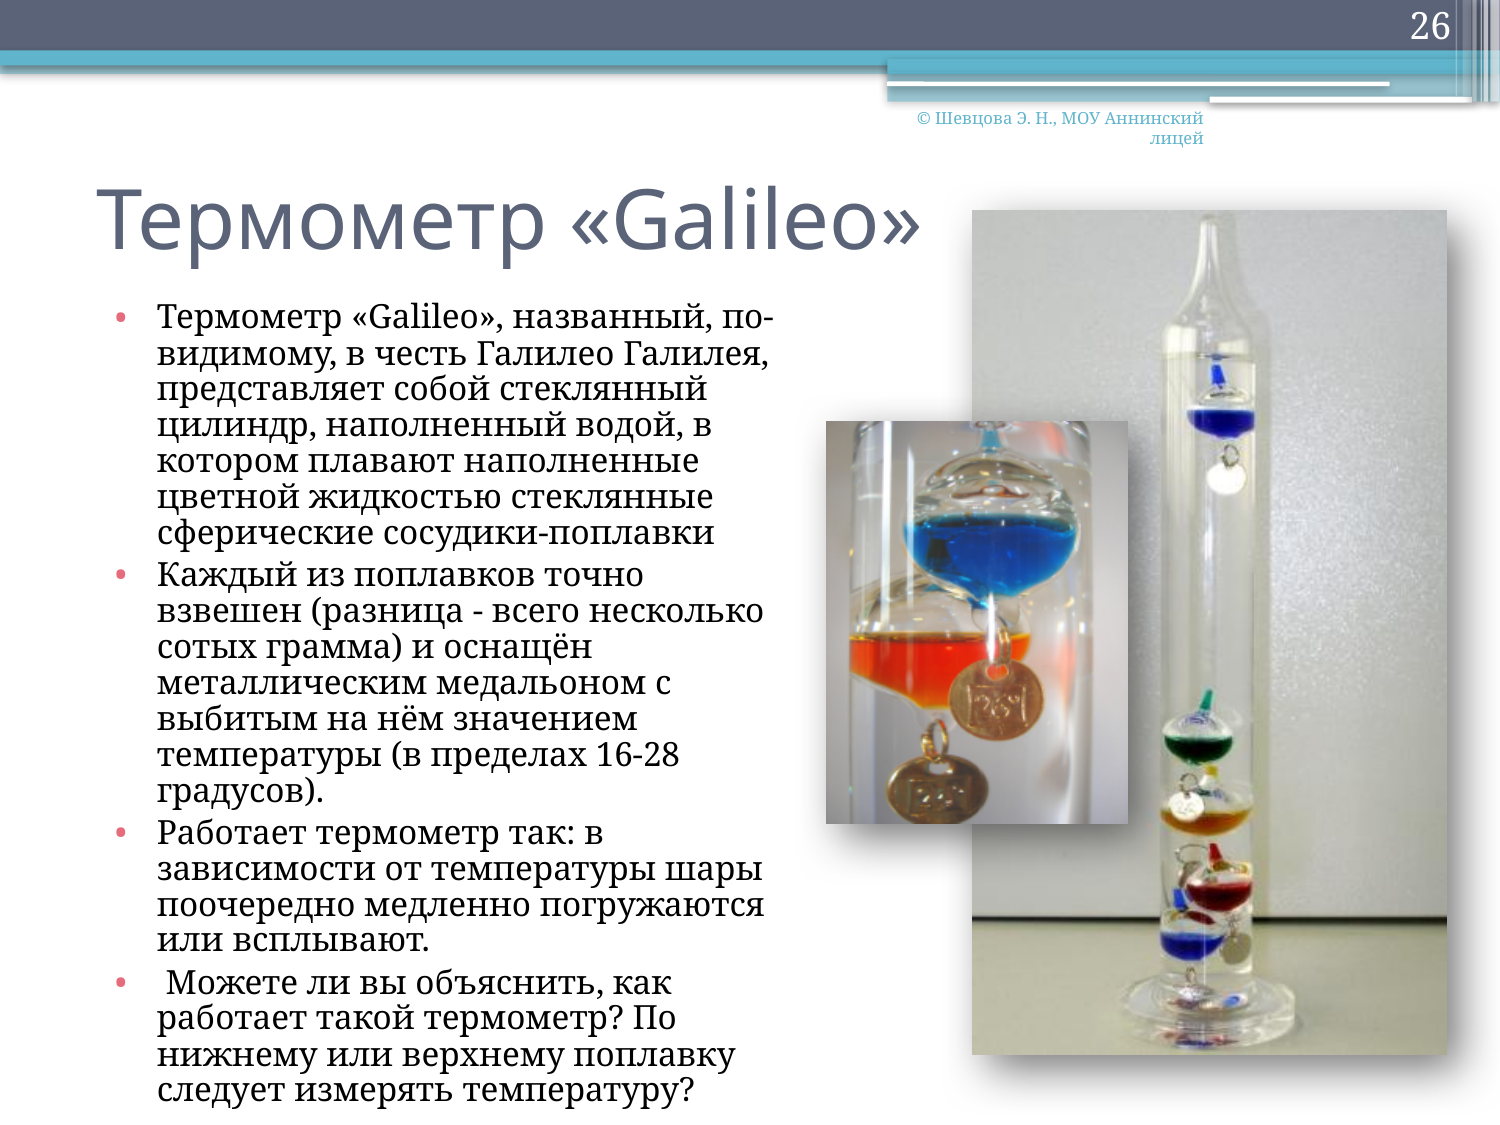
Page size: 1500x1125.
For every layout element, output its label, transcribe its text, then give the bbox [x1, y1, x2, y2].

footer © Шевцова Э. Н., МОУ Аннинский лицей [862, 100, 1219, 176]
picture [825, 210, 1447, 1055]
title Термометр «Galileo» [82, 128, 1432, 304]
list Термометр «Galileo», названный, по-видимому, в честь Галилео Галилея, представляет собой стеклянный цилиндр, наполненный водой, в котором плавают наполненные цветной жидкостью стеклянные сферические сосудики-поплавки Каждый из поплавков точно взвешен (разница - всего несколько сотых грамма) и оснащён металлическим медальоном с выбитым на нём значением температуры (в пределах 16-28 градусов). Работает термометр так: в зависимости от температуры шары поочередно медленно погружаются или всплывают. Можете ли вы объяснить, как работает такой термометр? По нижнему или верхнему поплавку следует измерять температуру? [82, 292, 809, 1036]
slide_number 26 [1341, 0, 1466, 61]
